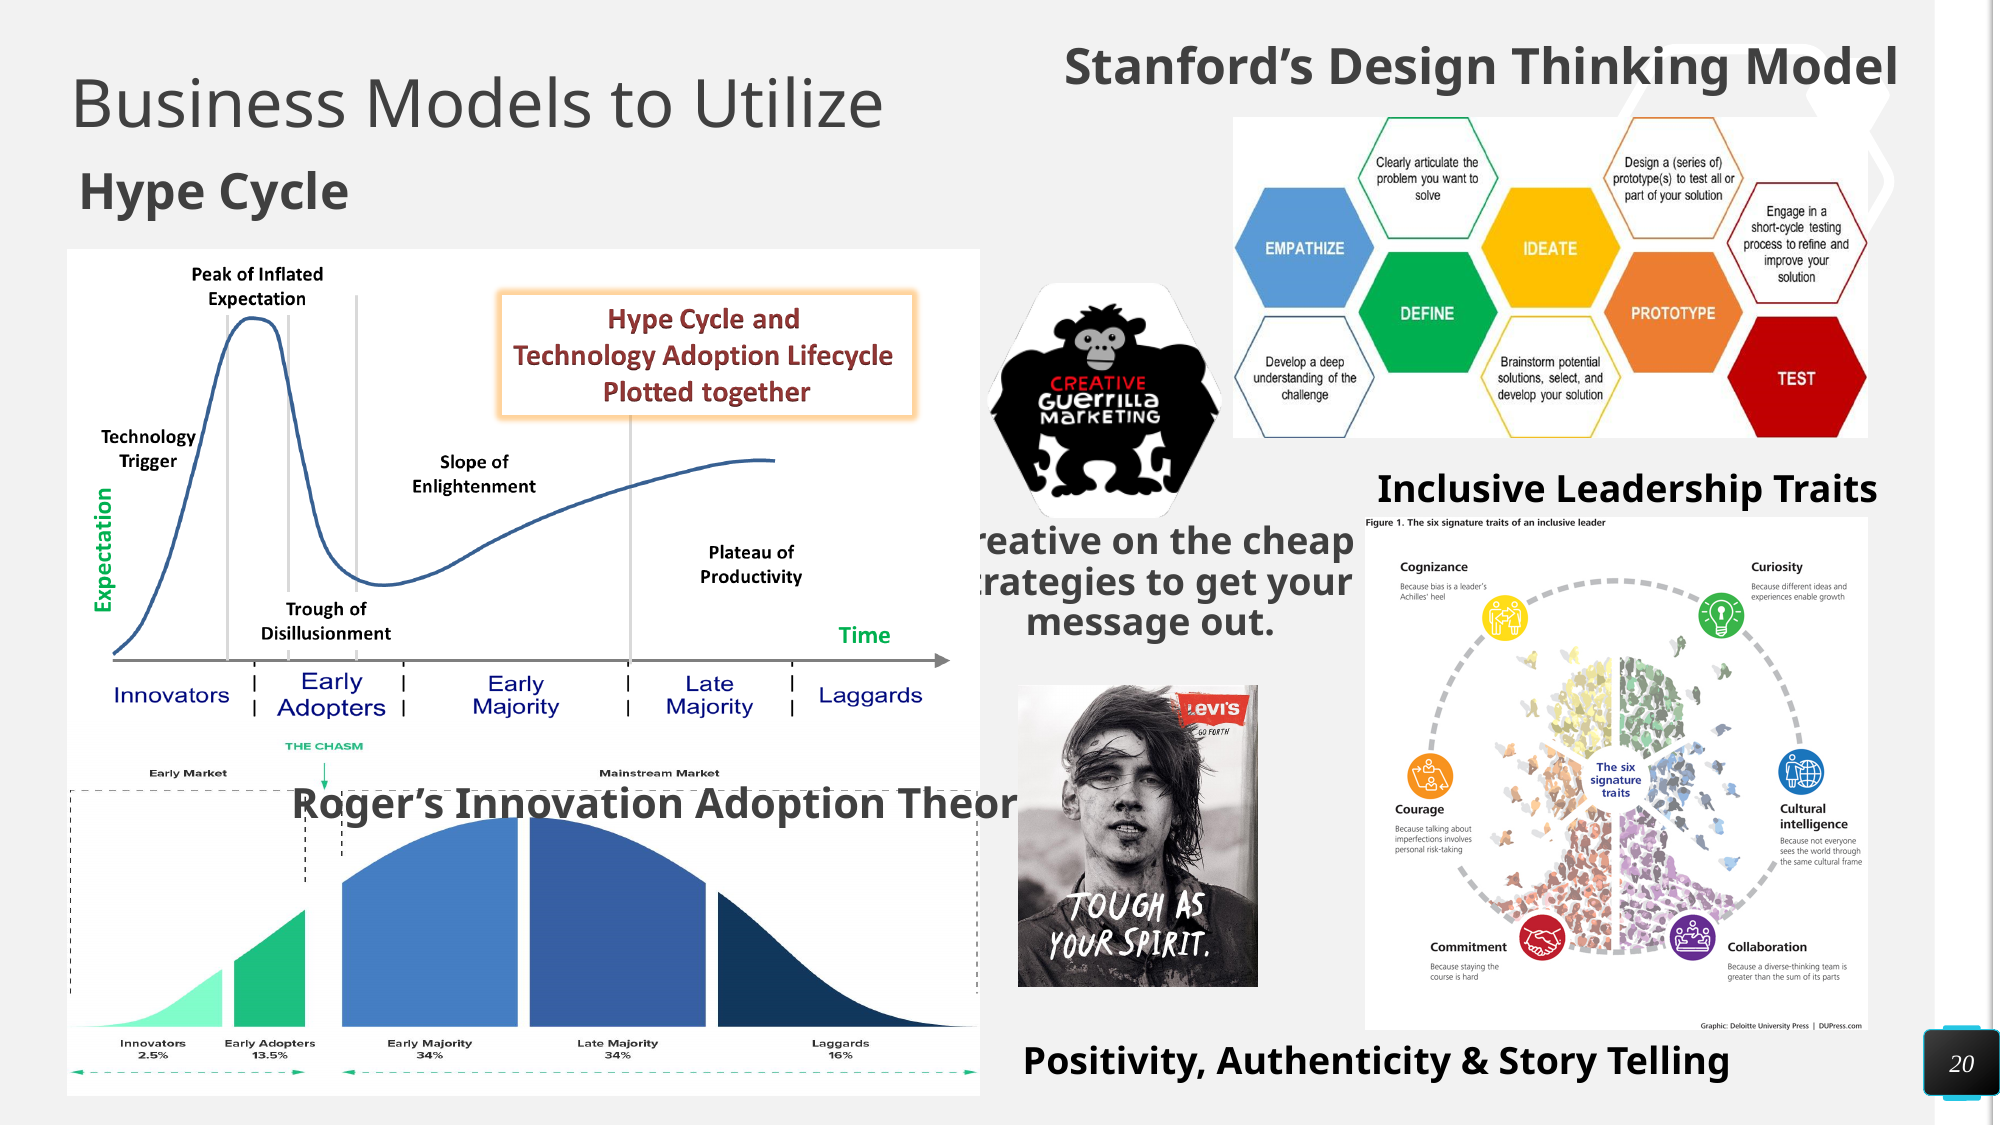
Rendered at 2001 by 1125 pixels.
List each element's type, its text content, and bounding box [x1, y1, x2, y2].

list Hype Cycle [78, 166, 976, 226]
title Business Models to Utilize [70, 70, 1932, 142]
picture [1365, 517, 1868, 1030]
text_box Positivity, Authenticity & Story Telling [1007, 1029, 1839, 1090]
text_box Roger’s Innovation Adoption Theory [980, 775, 1018, 836]
slide_number 20 [1923, 1029, 2000, 1096]
picture [1018, 685, 1258, 987]
list Stanford’s Design Thinking Model [1064, 41, 1962, 101]
picture [67, 249, 980, 1096]
text_box Inclusive Leadership Traits [1362, 457, 1894, 518]
picture [1233, 117, 1868, 438]
picture [987, 283, 1222, 518]
list Creative on the cheap strategies to get your message out. [980, 522, 1361, 592]
